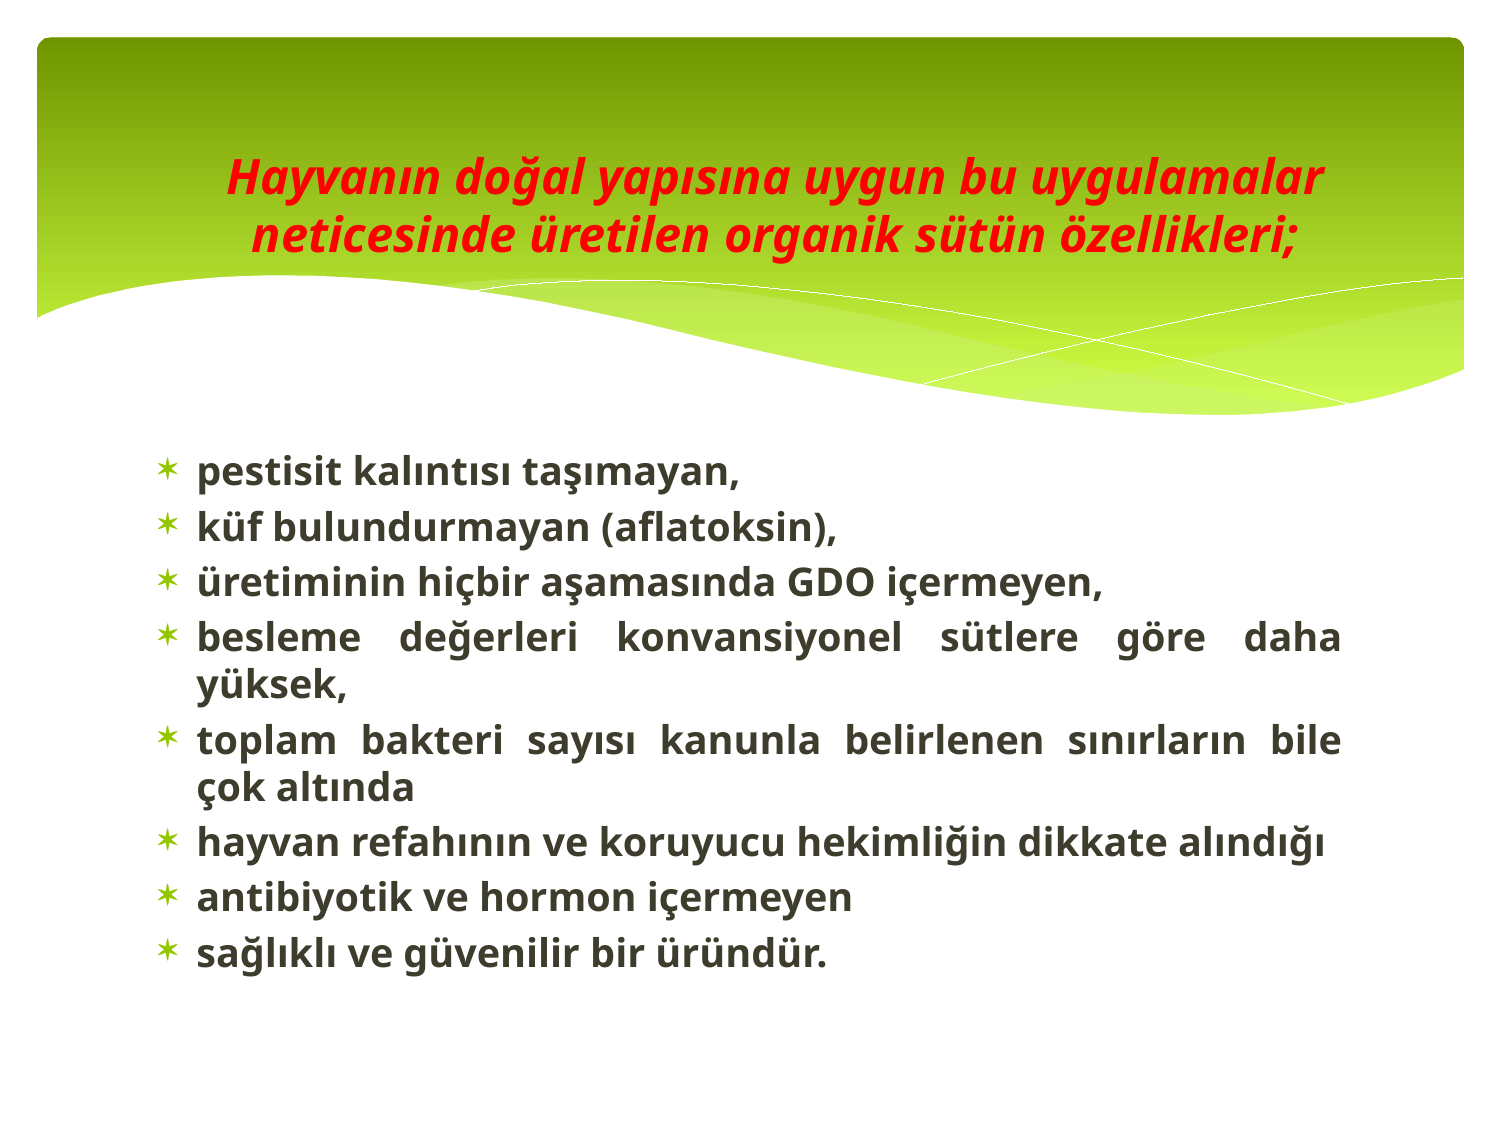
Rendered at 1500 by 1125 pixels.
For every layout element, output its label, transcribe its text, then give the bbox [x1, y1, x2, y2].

title Hayvanın doğal yapısına uygun bu uygulamalar neticesinde üretilen organik sütün özellikleri; [100, 137, 1451, 343]
list pestisit kalıntısı taşımayan, küf bulundurmayan (aflatoksin), üretiminin hiçbir aşamasında GDO içermeyen, besleme değerleri konvansiyonel sütlere göre daha yüksek, toplam bakteri sayısı kanunla belirlenen sınırların bile çok altında hayvan refahının ve koruyucu hekimliğin dikkate alındığı antibiyotik ve hormon içermeyen sağlıklı ve güvenilir bir üründür. [143, 438, 1359, 1035]
